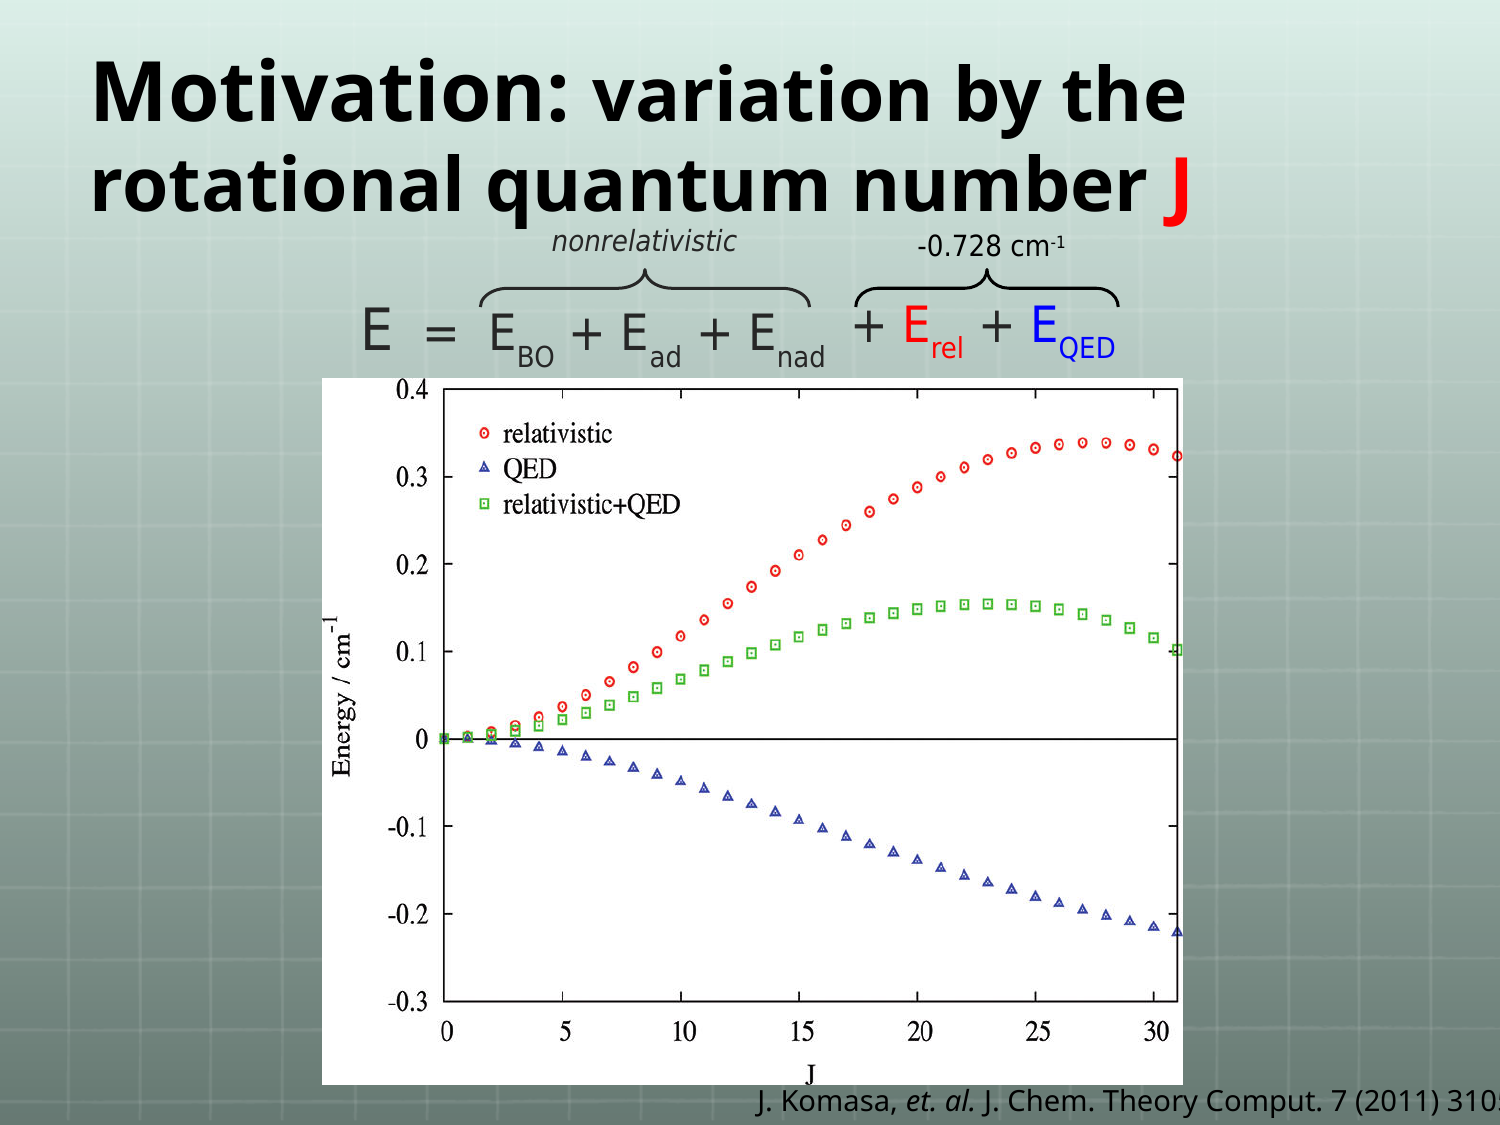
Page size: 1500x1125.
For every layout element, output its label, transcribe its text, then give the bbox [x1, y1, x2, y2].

title Motivation: variation by the rotational quantum number J [74, 44, 1425, 233]
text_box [360, 223, 1151, 355]
text_box J. Komasa, et. al. J. Chem. Theory Comput. 7 (2011) 3105. [1240, 1074, 1500, 1125]
picture [0, 0, 1500, 1125]
